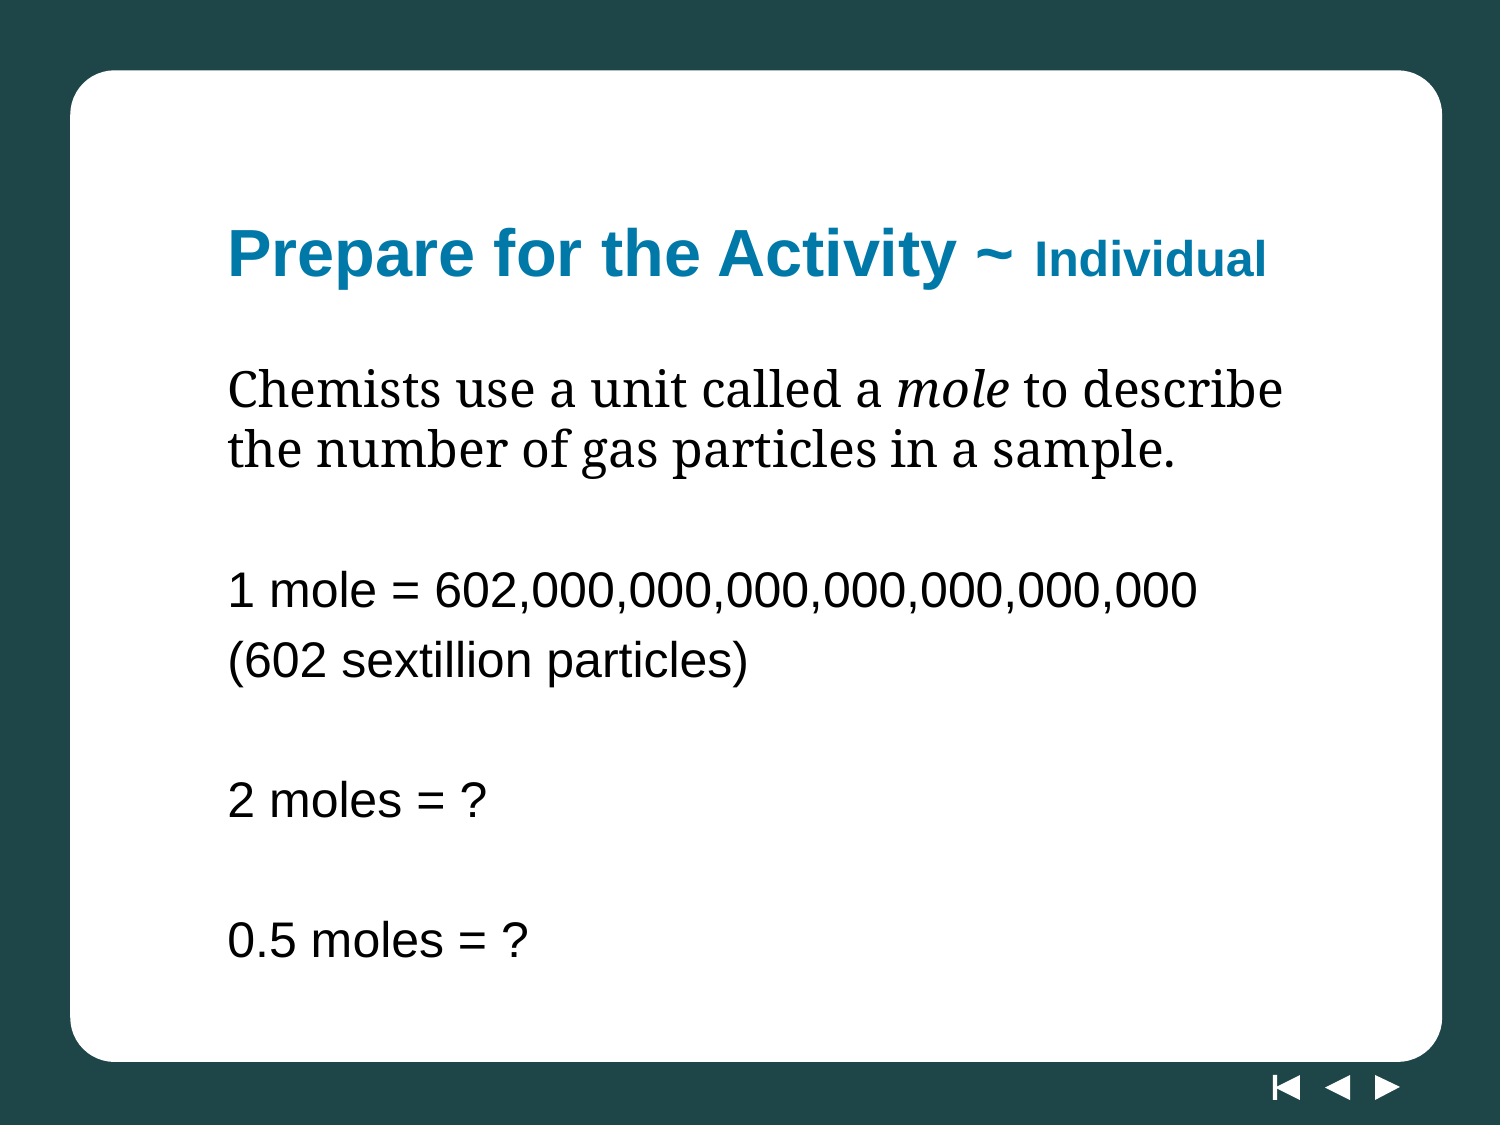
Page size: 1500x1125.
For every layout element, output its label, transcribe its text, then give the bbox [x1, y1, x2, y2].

title Prepare for the Activity ~ Individual [212, 174, 1425, 325]
list Chemists use a unit called a mole to describe the number of gas particles in a sample. 1 mole = 602,000,000,000,000,000,000,000 (602 sextillion particles) 2 moles = ? 0.5 moles = ? [212, 350, 1388, 988]
